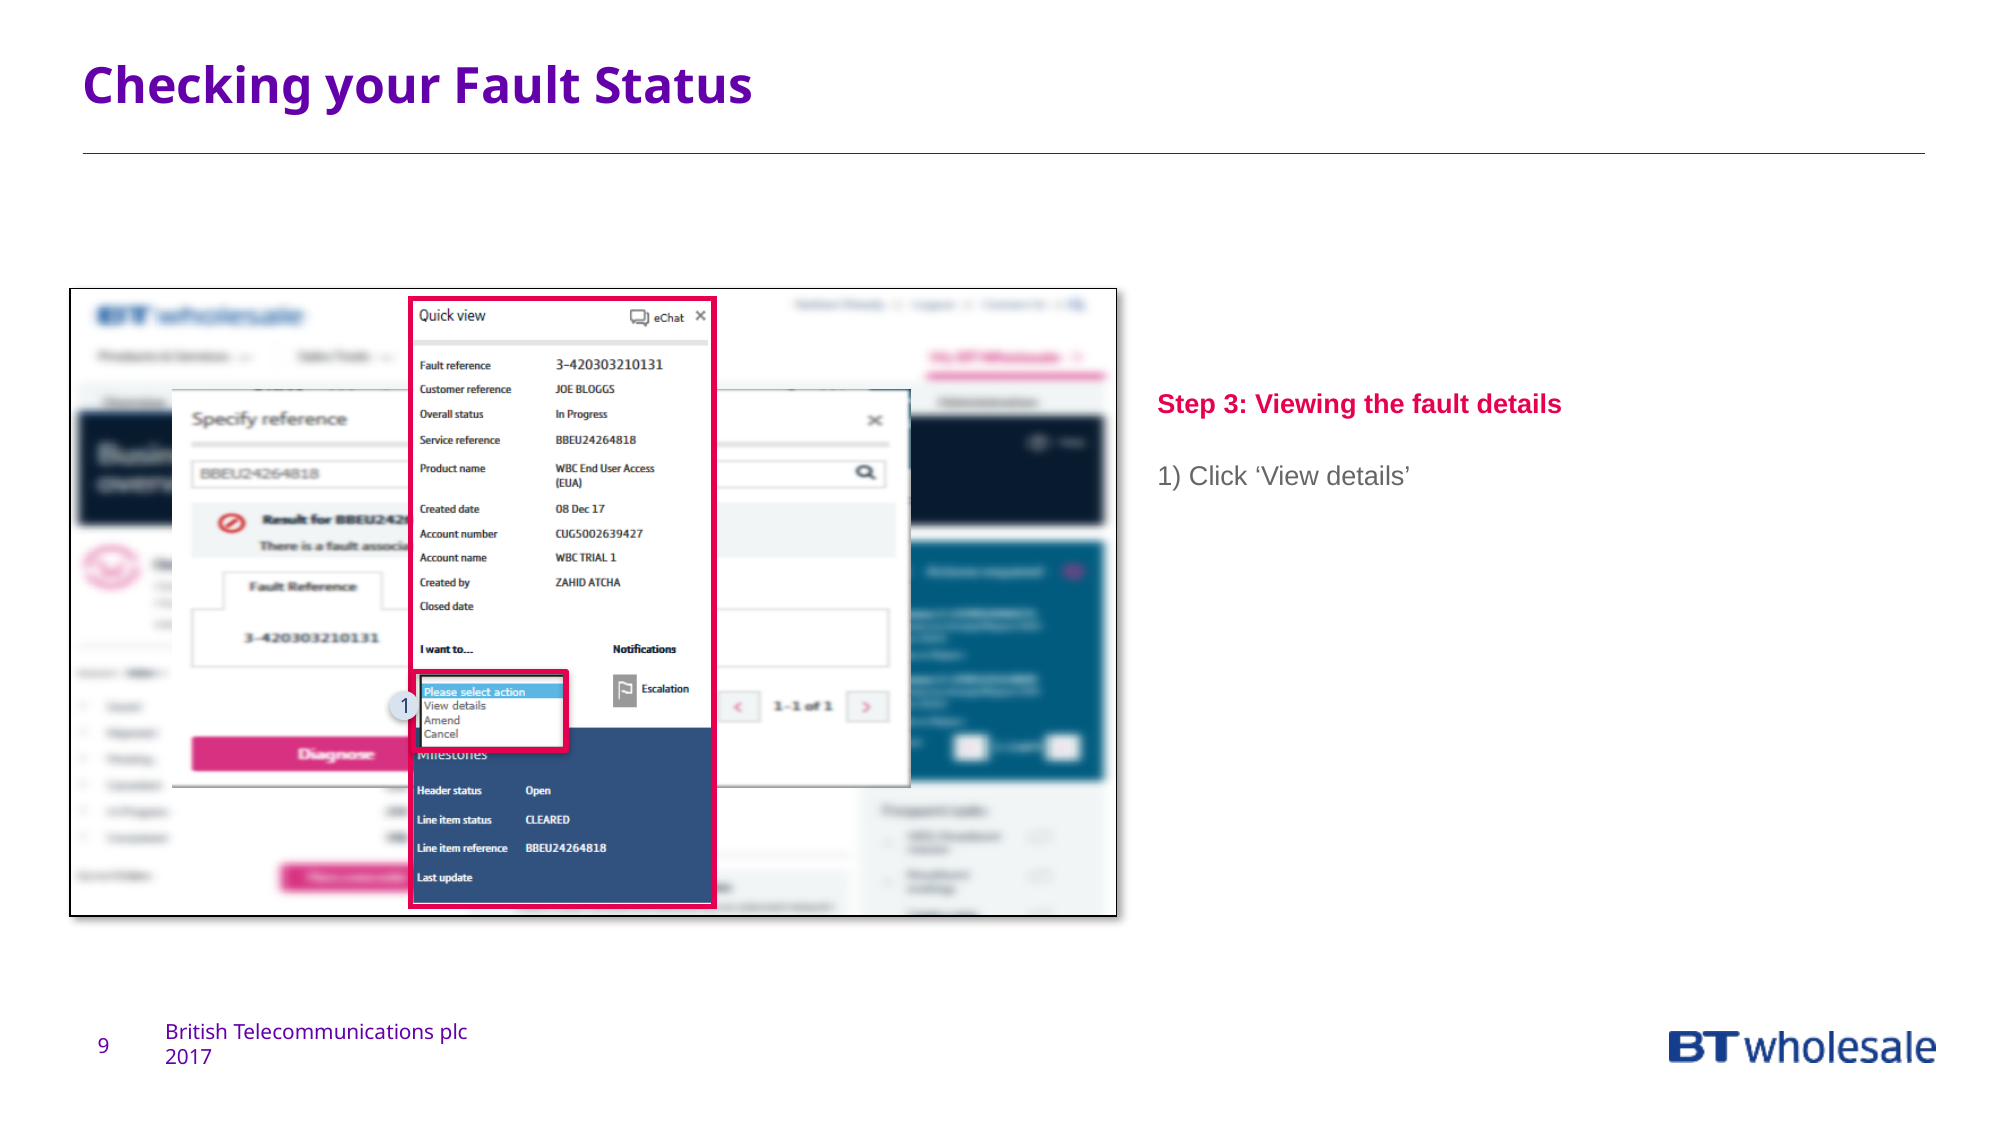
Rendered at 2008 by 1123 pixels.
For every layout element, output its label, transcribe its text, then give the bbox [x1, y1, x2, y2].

title Checking your Fault Status [82, 53, 1926, 124]
picture [1669, 1031, 1936, 1063]
picture [70, 289, 1117, 916]
list Step 3: Viewing the fault details 1) Click ‘View details’ [1157, 383, 1915, 916]
slide_number 9 [82, 1021, 142, 1069]
